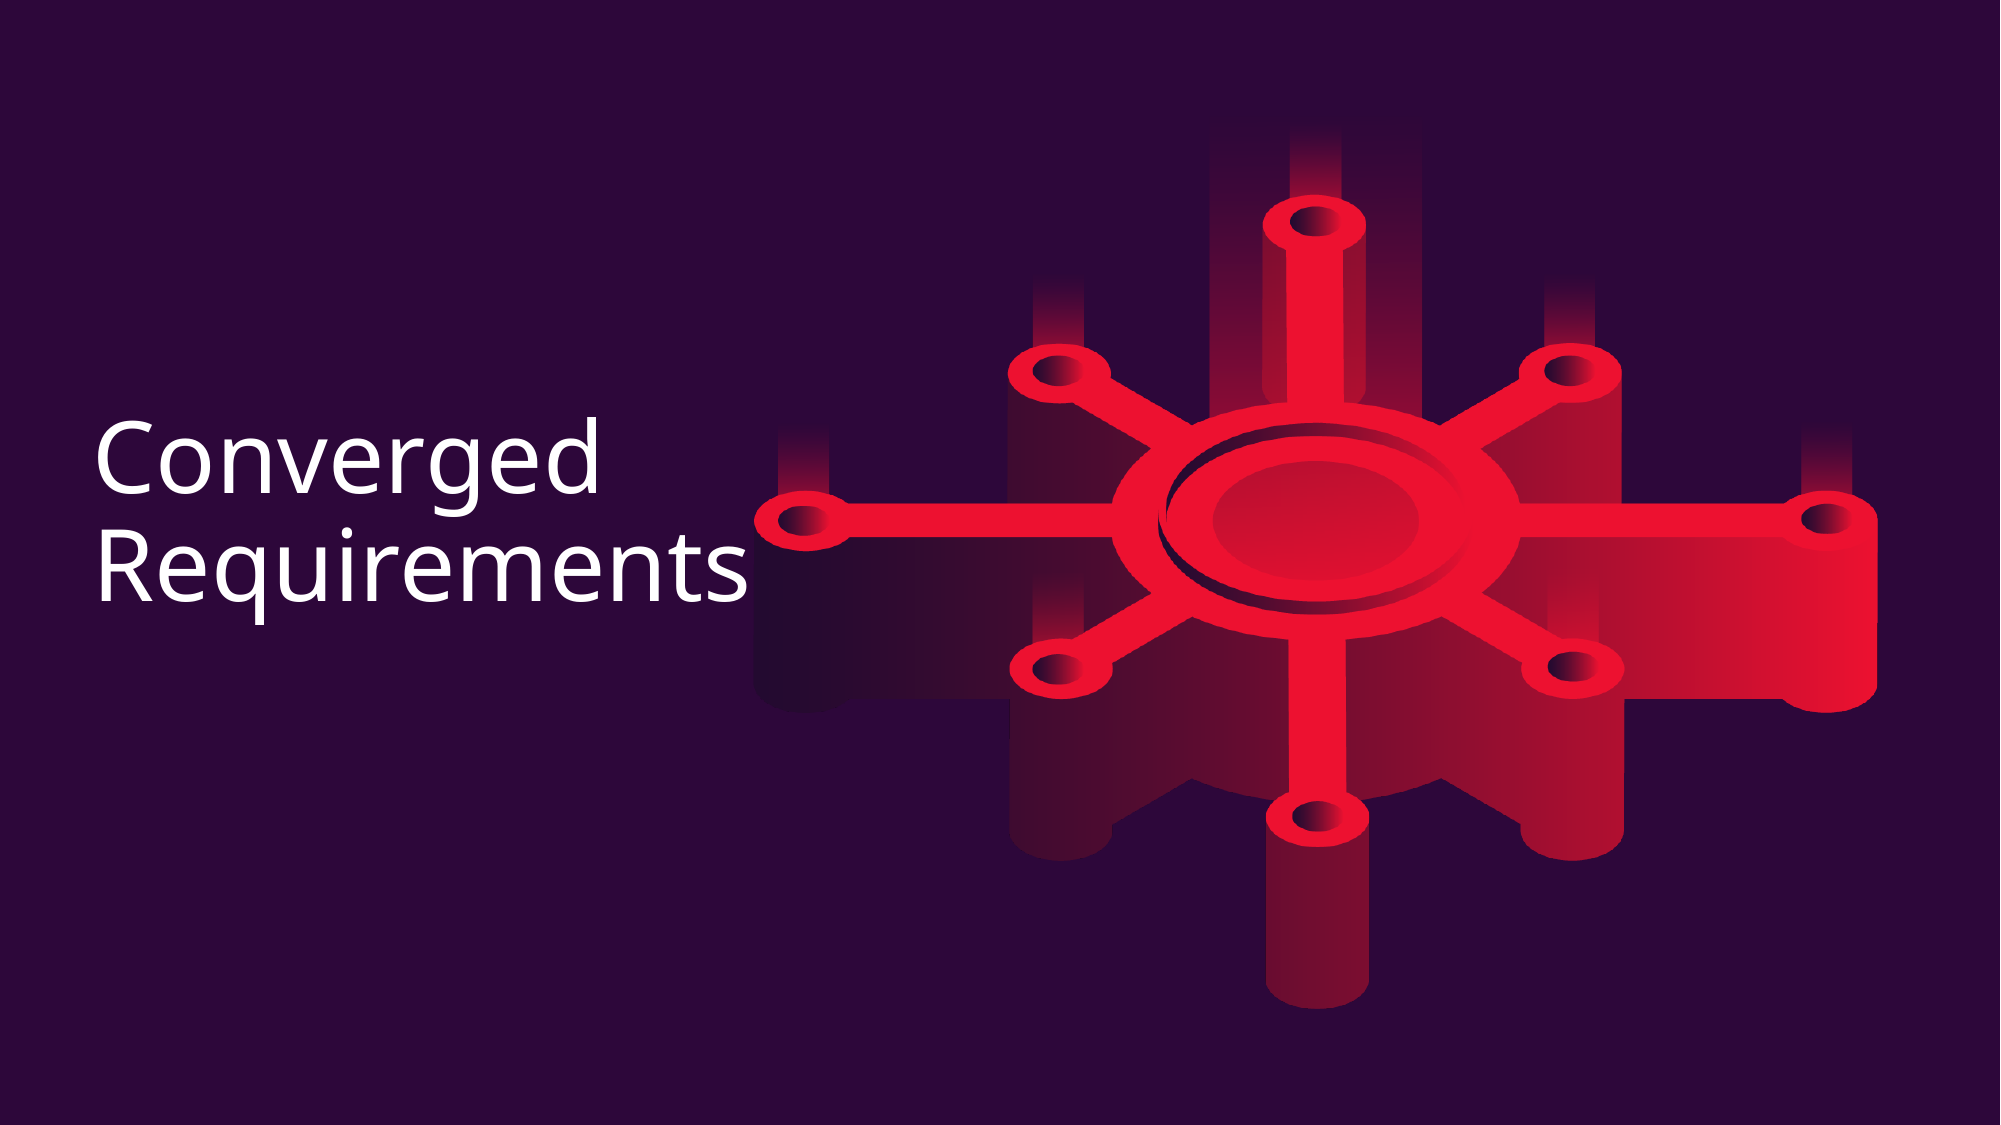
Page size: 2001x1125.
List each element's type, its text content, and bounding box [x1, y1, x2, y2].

picture [753, 116, 1878, 1009]
text_box Converged Requirements [77, 400, 753, 725]
